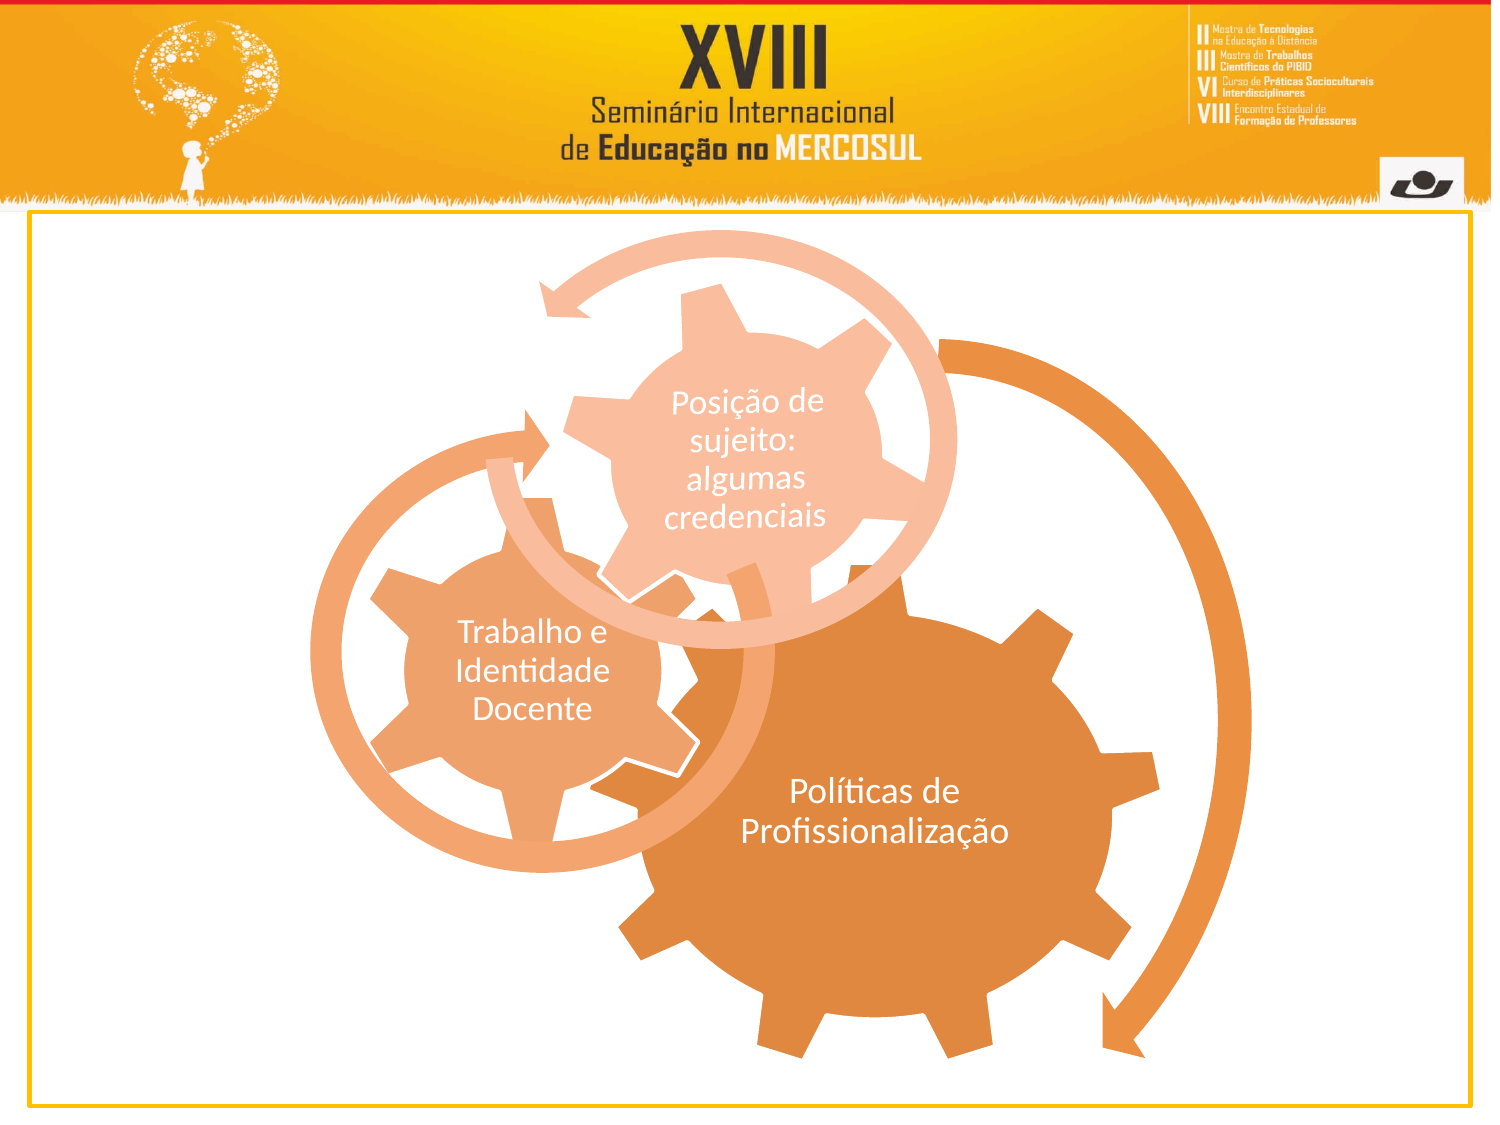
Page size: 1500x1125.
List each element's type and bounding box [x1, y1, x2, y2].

picture [0, 0, 1492, 213]
text_box [27, 220, 1473, 1108]
text_box [111, 255, 1341, 1047]
